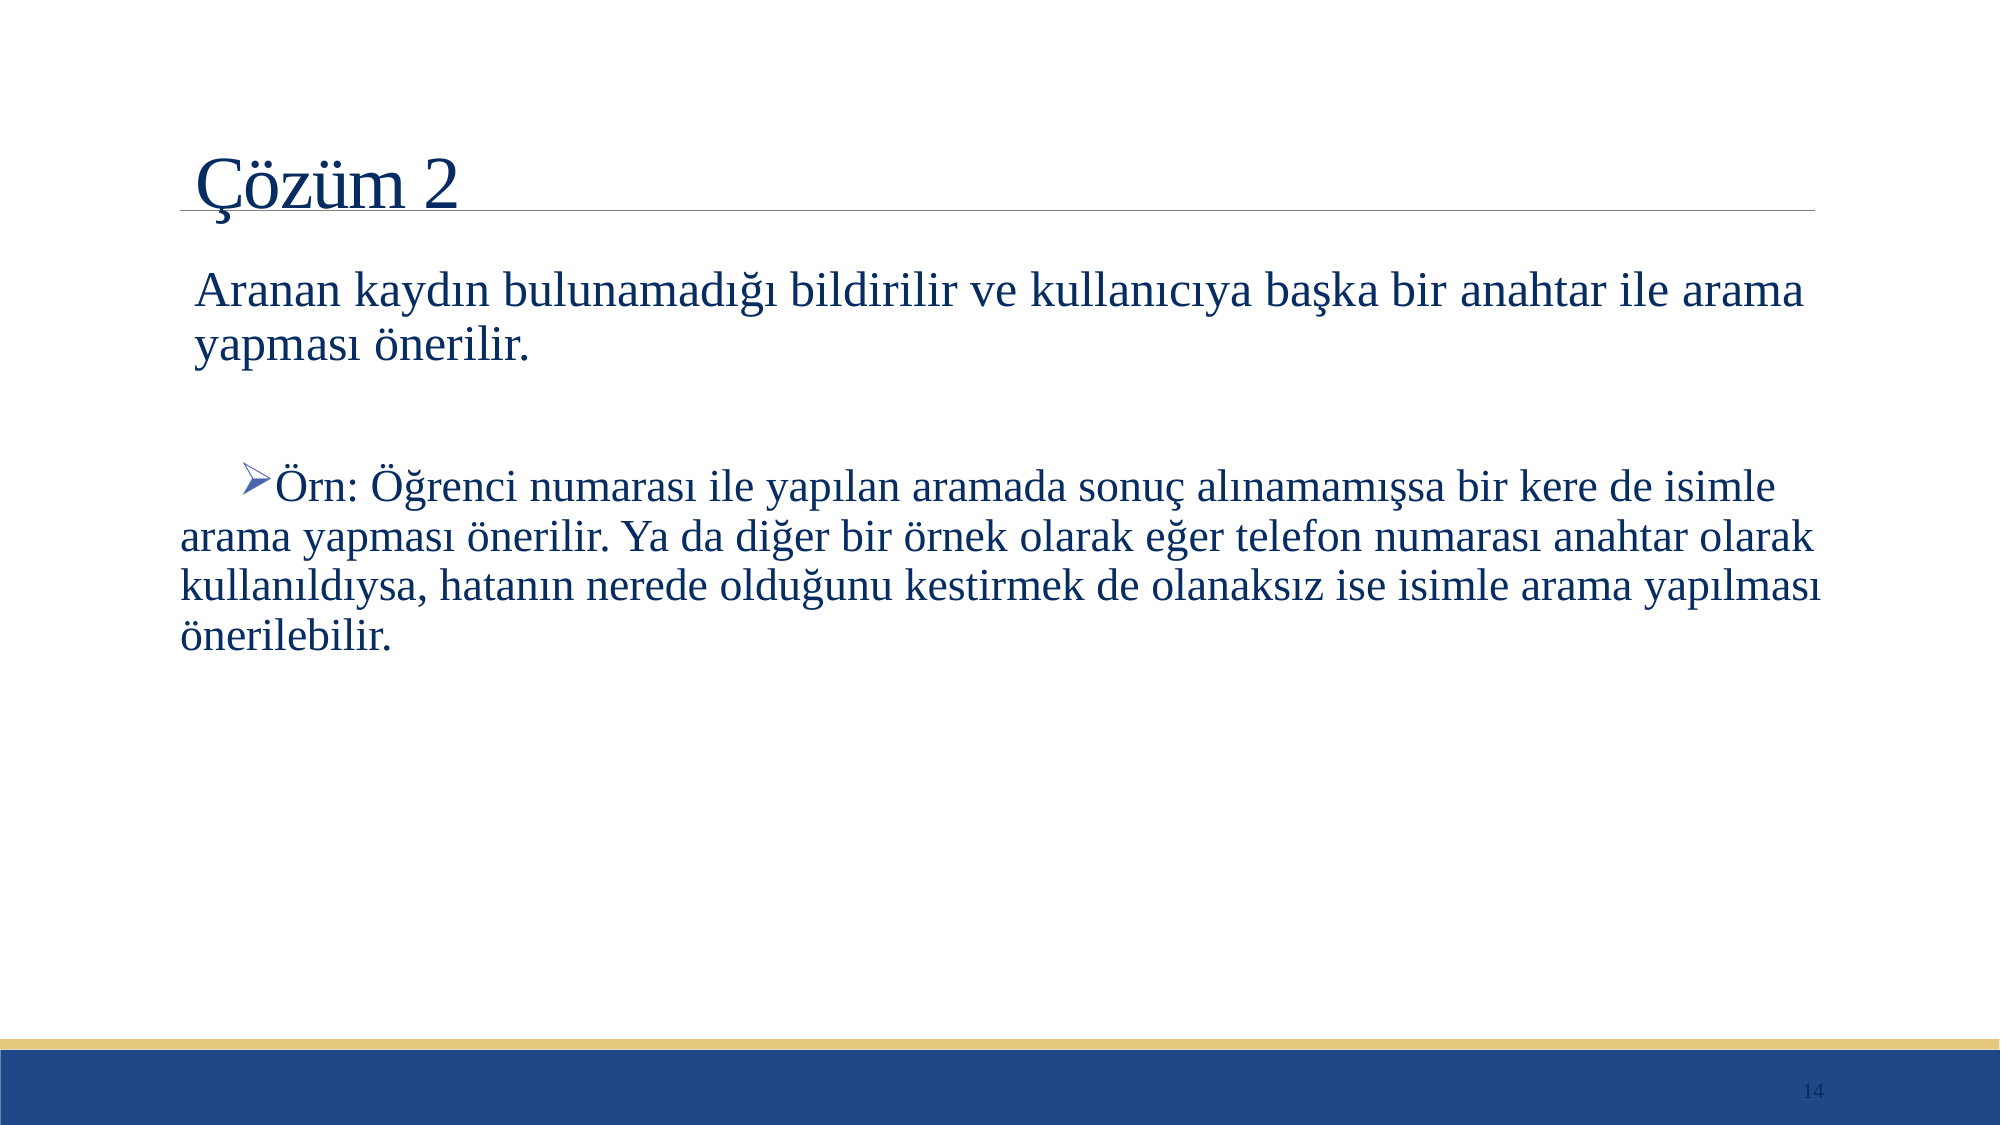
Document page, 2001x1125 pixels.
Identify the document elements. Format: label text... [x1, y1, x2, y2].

slide_number 14 [1624, 1059, 1840, 1120]
title Çözüm 2 [179, 47, 1830, 232]
list Aranan kaydın bulunamadığı bildirilir ve kullanıcıya başka bir anahtar ile arama yapması önerilir. Örn: Öğrenci numarası ile yapılan aramada sonuç alınamamışsa bir kere de isimle arama yapması önerilir. Ya da diğer bir örnek olarak eğer telefon numarası anahtar olarak kullanıldıysa, hatanın nerede olduğunu kestirmek de olanaksız ise isimle arama yapılması önerilebilir. [179, 255, 1830, 1022]
